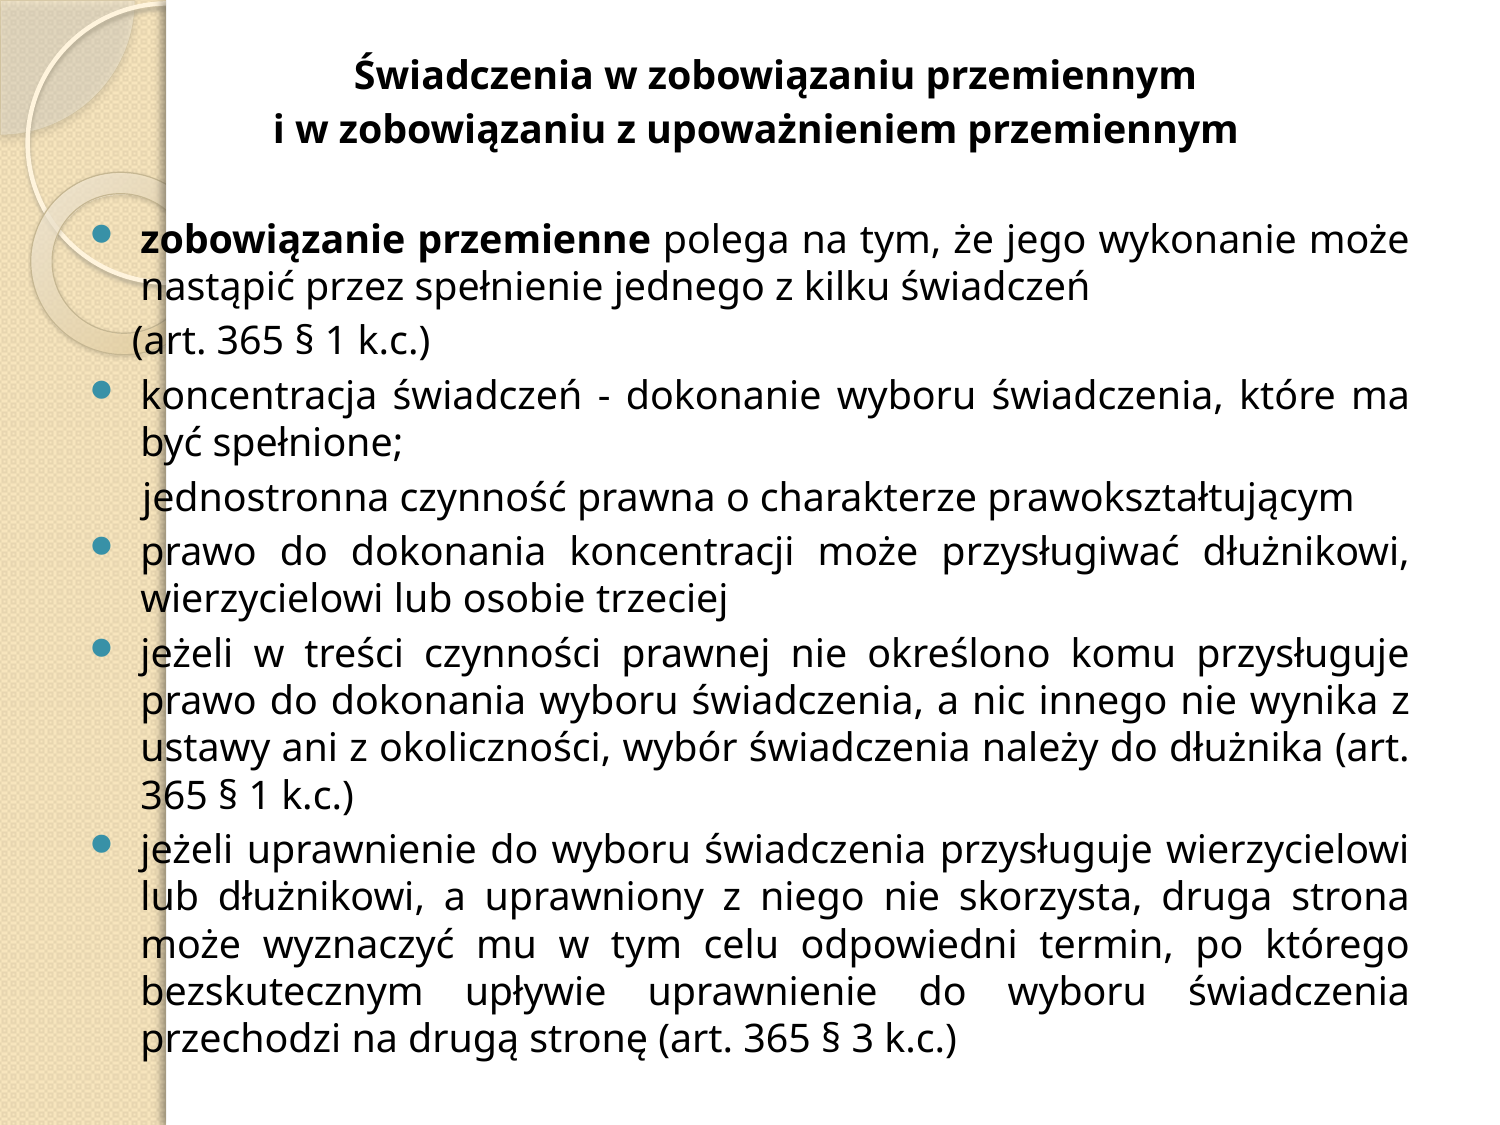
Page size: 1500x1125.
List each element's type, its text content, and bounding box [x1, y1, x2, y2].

list Świadczenia w zobowiązaniu przemiennym i w zobowiązaniu z upoważnieniem przemiennym zobowiązanie przemienne polega na tym, że jego wykonanie może nastąpić przez spełnienie jednego z kilku świadczeń (art. 365 § 1 k.c.) koncentracja świadczeń - dokonanie wyboru świadczenia, które ma być spełnione; jednostronna czynność prawna o charakterze prawokształtującym prawo do dokonania koncentracji może przysługiwać dłużnikowi, wierzycielowi lub osobie trzeciej jeżeli w treści czynności prawnej nie określono komu przysługuje prawo do dokonania wyboru świadczenia, a nic innego nie wynika z ustawy ani z okoliczności, wybór świadczenia należy do dłużnika (art. 365 § 1 k.c.) jeżeli uprawnienie do wyboru świadczenia przysługuje wierzycielowi lub dłużnikowi, a uprawniony z niego nie skorzysta, druga strona może wyznaczyć mu w tym celu odpowiedni termin, po którego bezskutecznym upływie uprawnienie do wyboru świadczenia przechodzi na drugą stronę (art. 365 § 3 k.c.) [75, 42, 1425, 1083]
